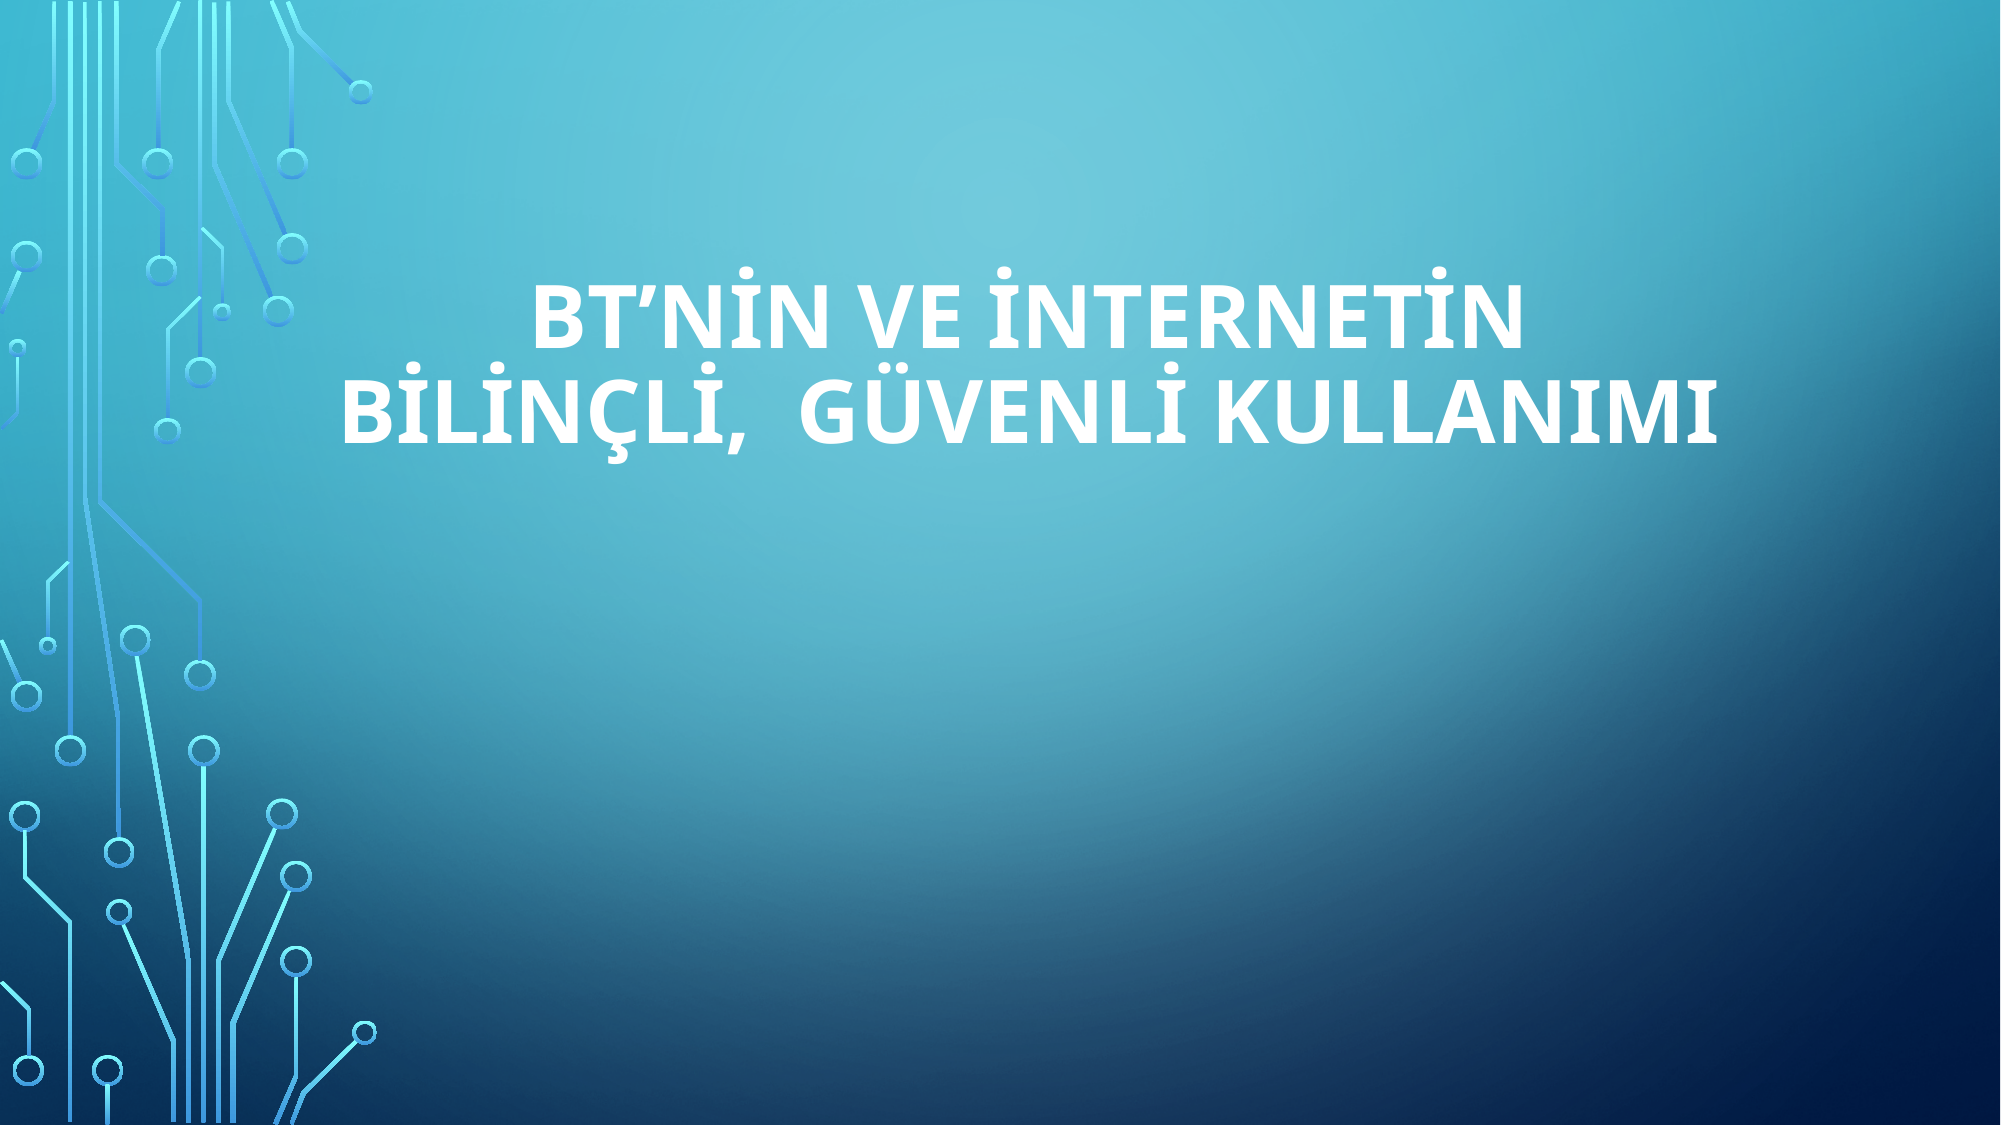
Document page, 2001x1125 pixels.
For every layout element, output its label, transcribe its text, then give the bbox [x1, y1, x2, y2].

title BT’nin ve İnternetin Bilinçli, GÜVEnLİ Kullanımı [307, 184, 1750, 576]
